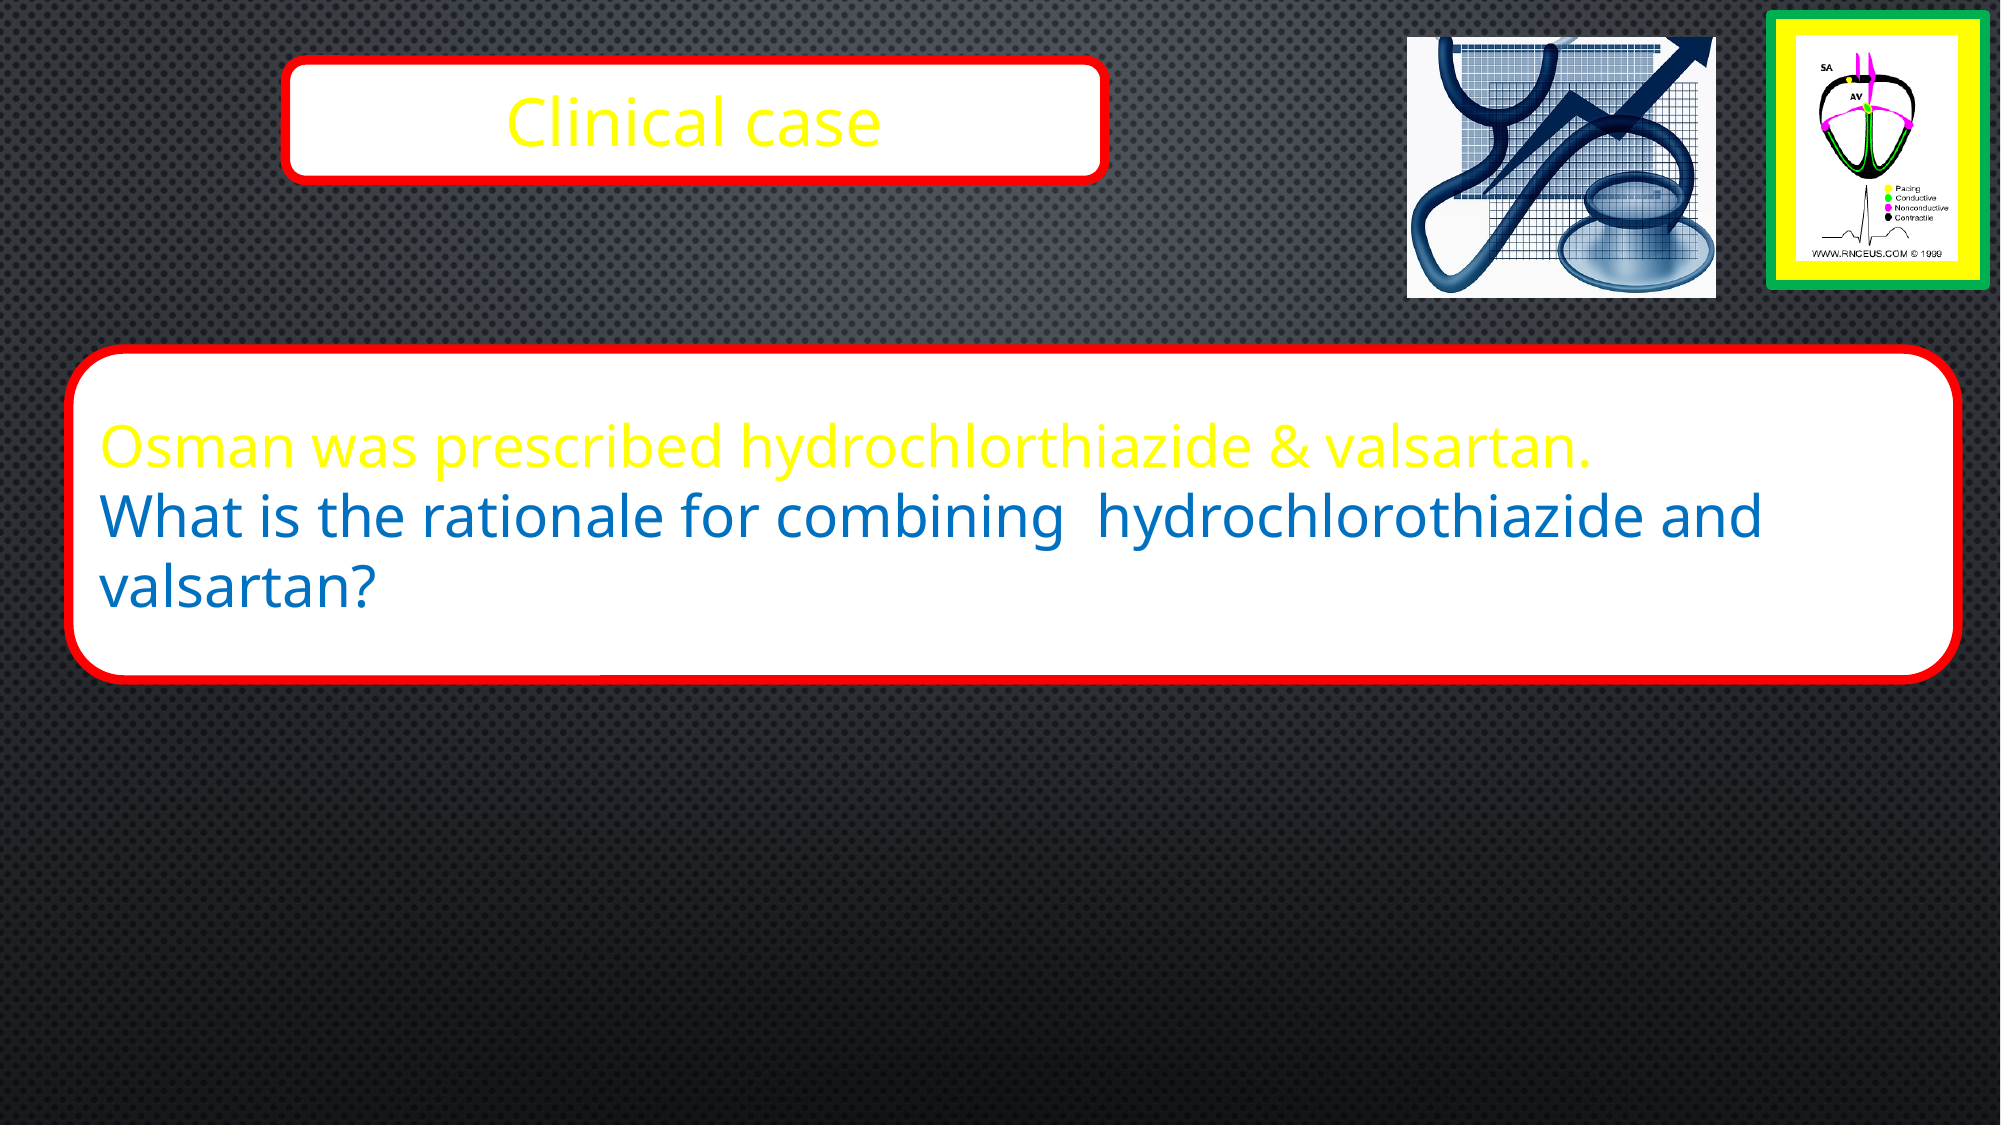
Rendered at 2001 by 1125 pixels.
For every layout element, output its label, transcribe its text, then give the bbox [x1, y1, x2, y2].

picture [1407, 37, 1716, 298]
picture [1795, 35, 1959, 261]
text_box [1770, 13, 1987, 287]
text_box Clinical case [283, 58, 1107, 182]
text_box Osman was prescribed hydrochlorthiazide & valsartan. What is the rationale for combining hydrochlorothiazide and valsartan? [67, 347, 1960, 682]
